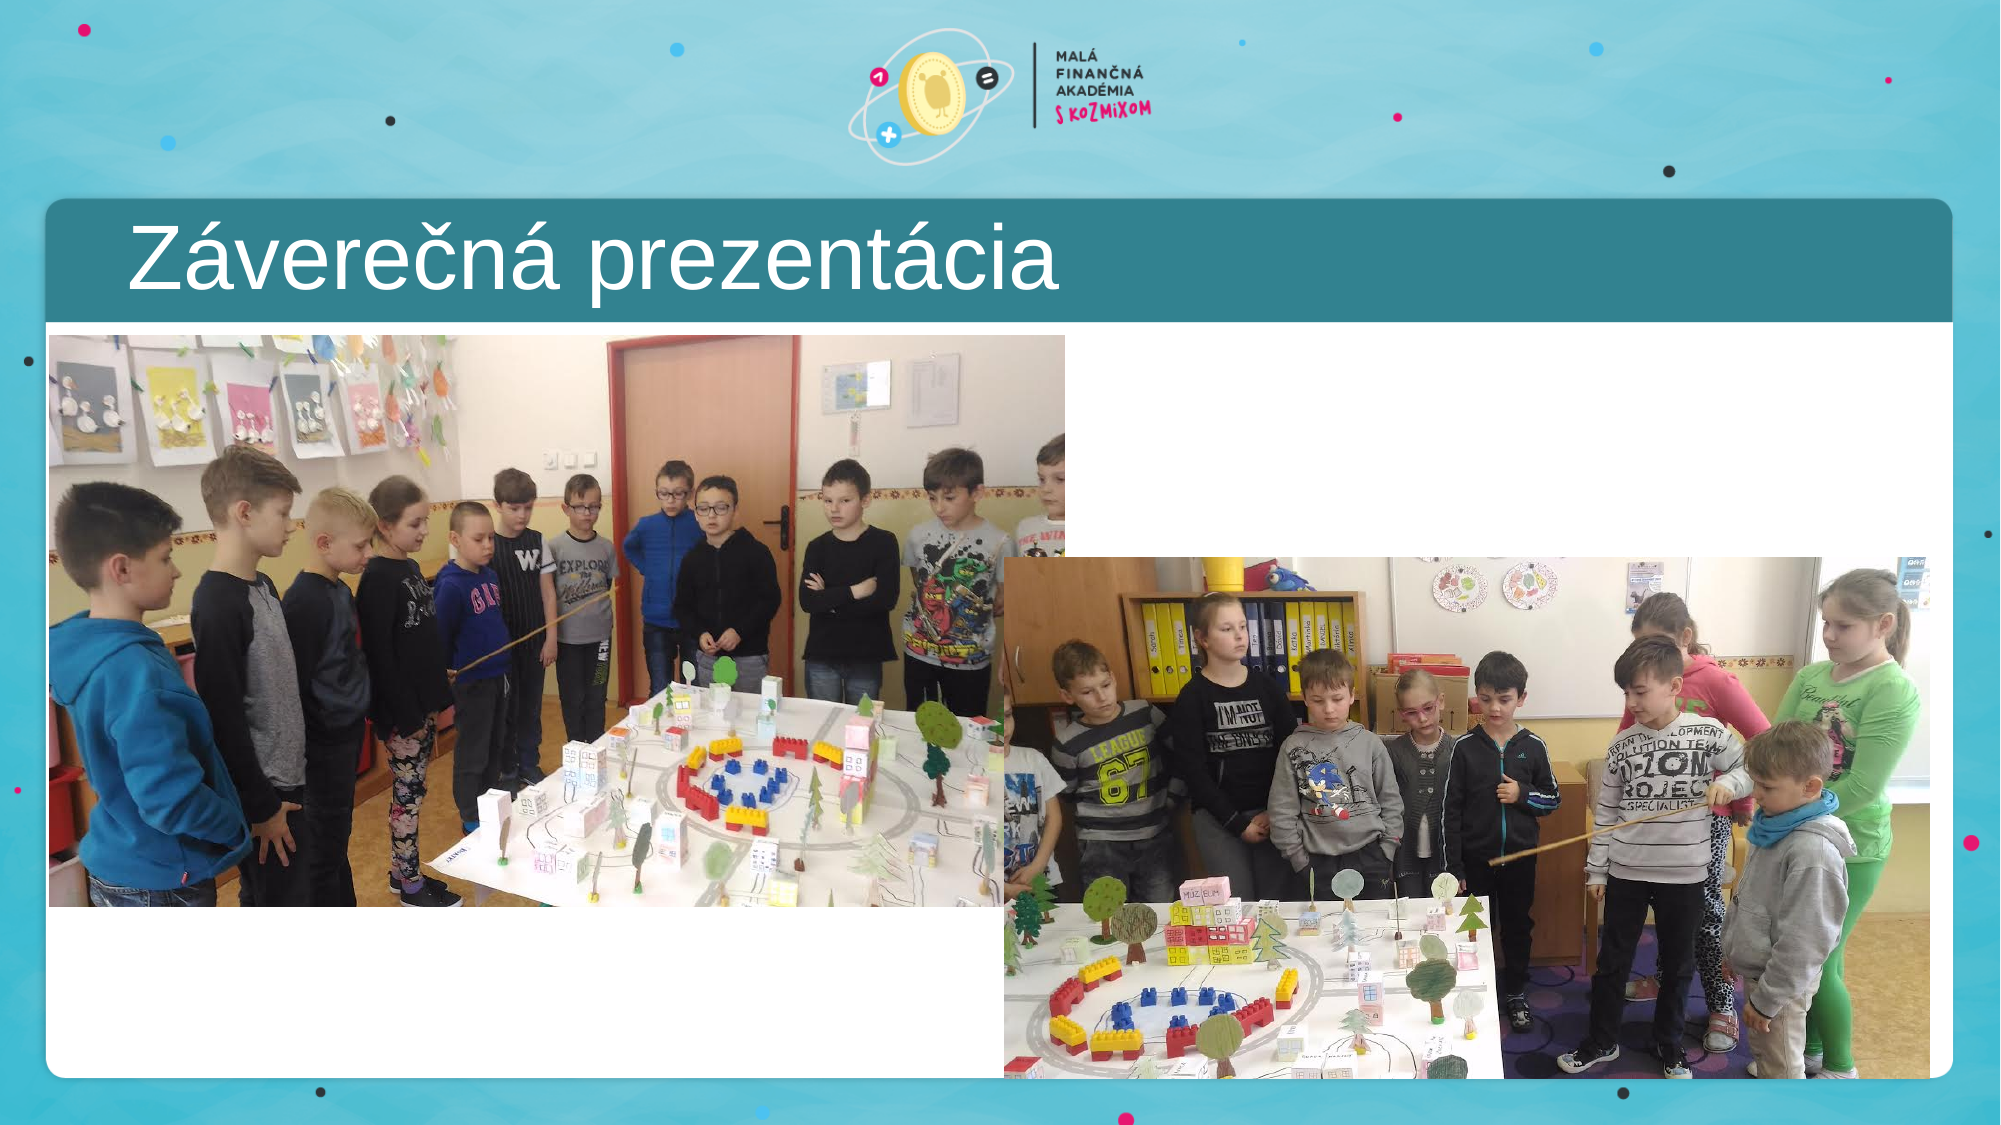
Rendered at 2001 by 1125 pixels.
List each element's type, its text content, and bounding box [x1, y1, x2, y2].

picture [0, 0, 2001, 1125]
title Záverečná prezentácia [112, 206, 1725, 317]
